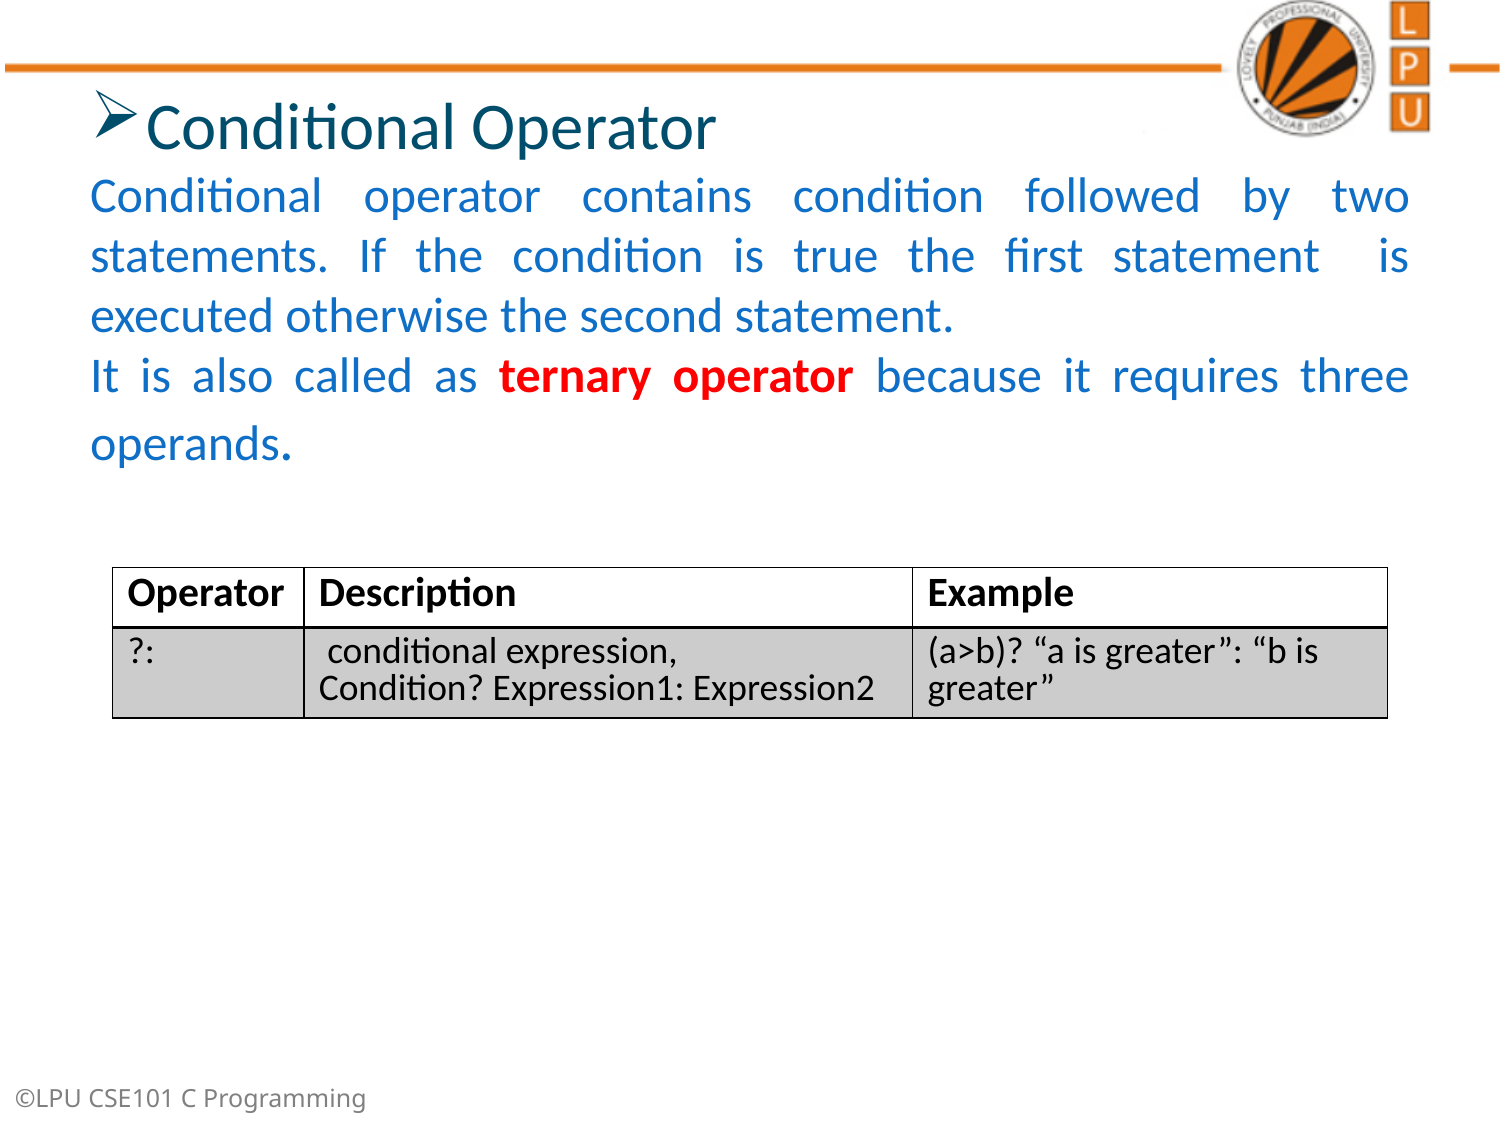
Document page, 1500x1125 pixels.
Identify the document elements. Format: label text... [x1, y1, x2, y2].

table_header Example [913, 568, 1387, 626]
table_cell conditional expression, Condition? Expression1: Expression2 [305, 629, 912, 717]
picture [5, 0, 1500, 155]
table_cell ?: [113, 629, 303, 717]
table_cell (a>b)? “a is greater”: “b is greater” [913, 629, 1387, 717]
list Conditional Operator Conditional operator contains condition followed by two statements. If the condition is true the first statement is executed otherwise the second statement. It is also called as ternary operator because it requires three operands. [75, 75, 1425, 818]
table_header Operator [113, 568, 303, 626]
table_header Description [305, 568, 912, 626]
